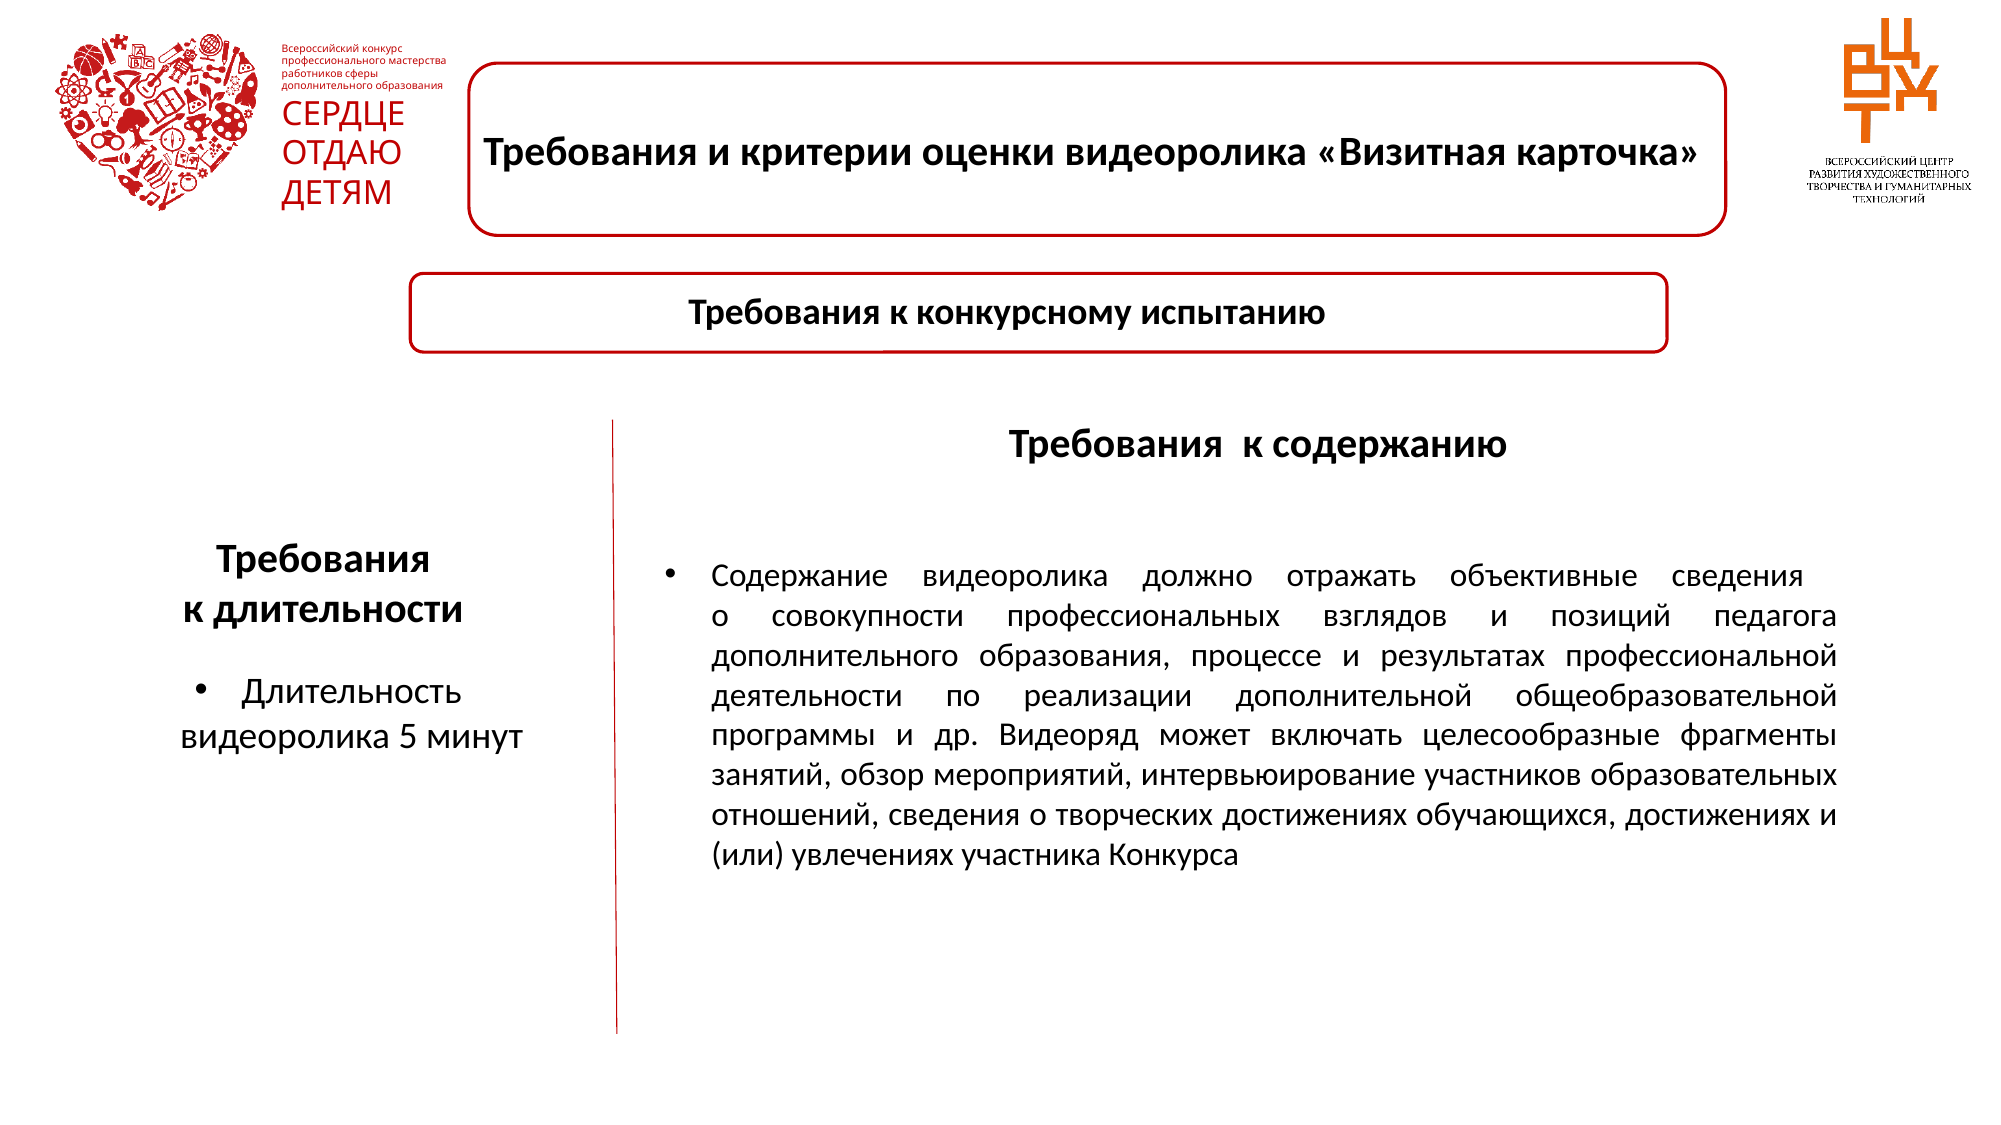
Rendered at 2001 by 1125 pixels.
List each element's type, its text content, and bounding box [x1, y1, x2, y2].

text_box Требования к конкурсному испытанию [507, 279, 1508, 340]
text_box Требования к содержанию [763, 408, 1764, 474]
text_box [410, 273, 1668, 353]
text_box Требования к длительности Длительность видеоролика 5 минут [91, 523, 565, 764]
text_box Содержание видеоролика должно отражать объективные сведения о совокупности профессиональных взглядов и позиций педагога дополнительного образования, процессе и результатах профессиональной деятельности по реализации дополнительной общеобразовательной программы и др. Видеоряд может включать целесообразные фрагменты занятий, обзор мероприятий, интервьюирование участников образовательных отношений, сведения о творческих достижениях обучающихся, достижениях и (или) увлечениях участника Конкурса [649, 545, 1854, 880]
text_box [612, 419, 617, 1034]
text_box Требования и критерии оценки видеоролика «Визитная карточка» [440, 116, 1754, 182]
picture [55, 34, 260, 211]
text_box Всероссийский конкурс профессионального мастерства работников сферы дополнительного образования СЕРДЦЕ ОТДАЮ ДЕТЯМ [266, 34, 490, 219]
picture [1796, 3, 1982, 229]
text_box [490, 63, 1726, 116]
text_box [471, 182, 1726, 236]
